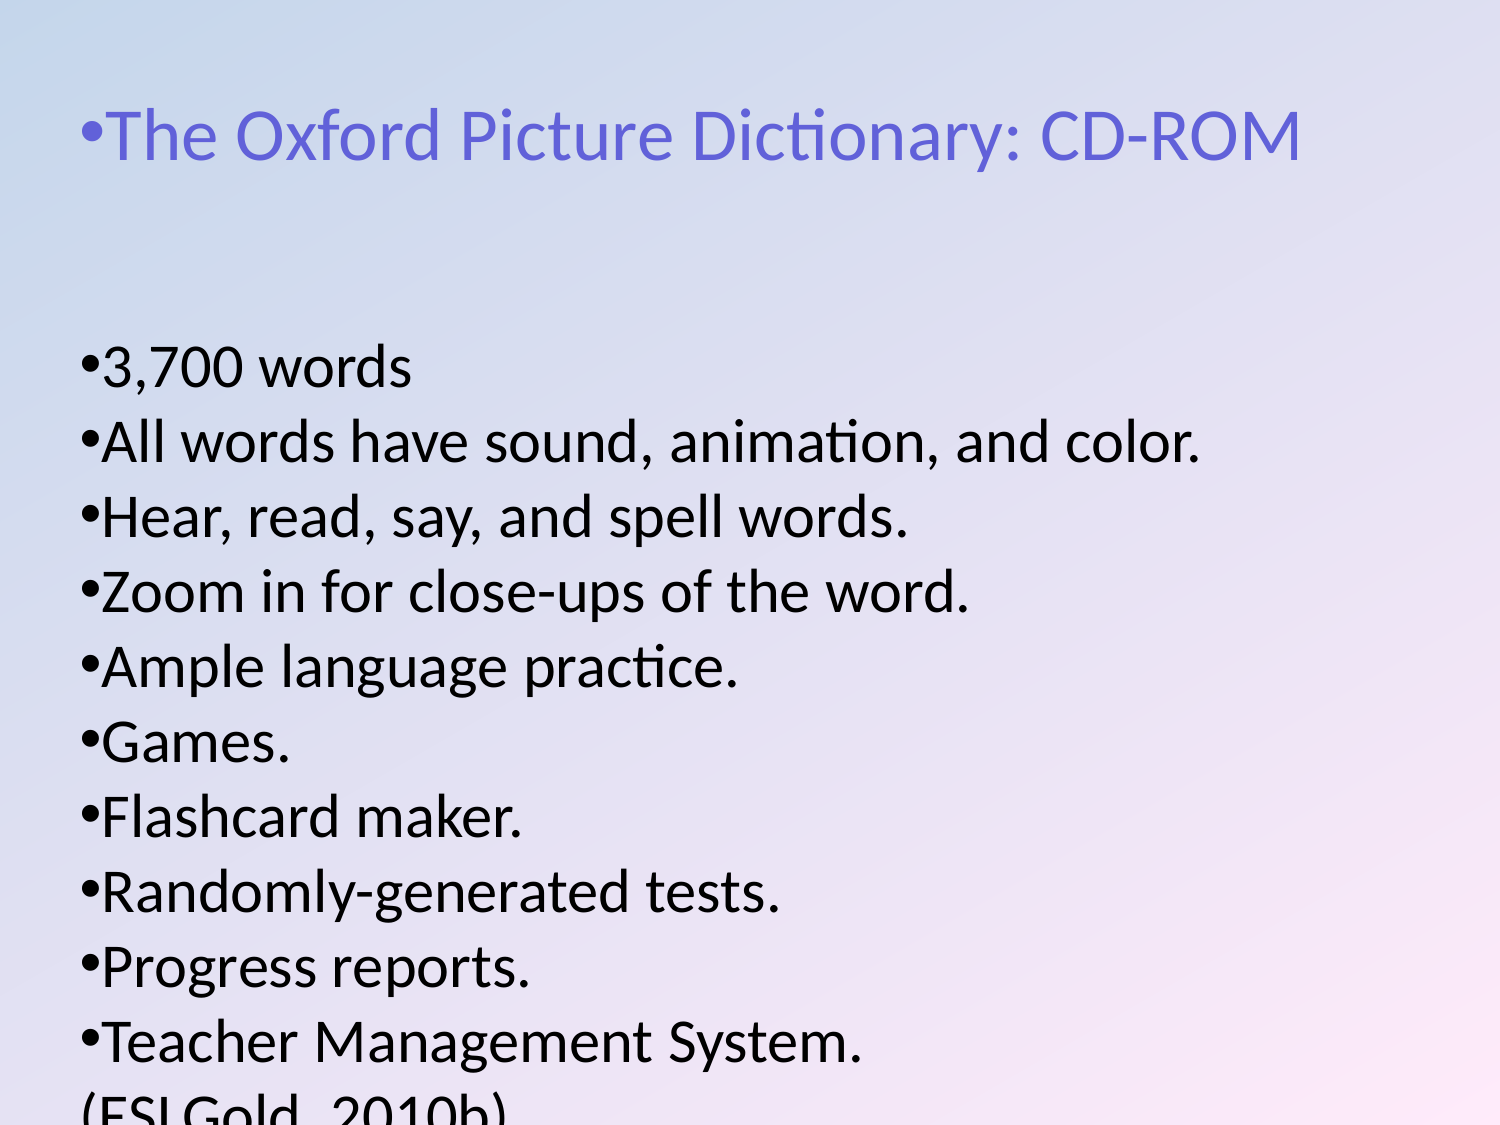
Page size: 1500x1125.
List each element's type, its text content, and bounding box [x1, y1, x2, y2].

text_box The Oxford Picture Dictionary: CD-ROM 3,700 words All words have sound, animation, and color. Hear, read, say, and spell words. Zoom in for close-ups of the word. Ample language practice. Games. Flashcard maker. Randomly-generated tests. Progress reports. Teacher Management System. (ESLGold, 2010b) [64, 78, 1459, 1125]
